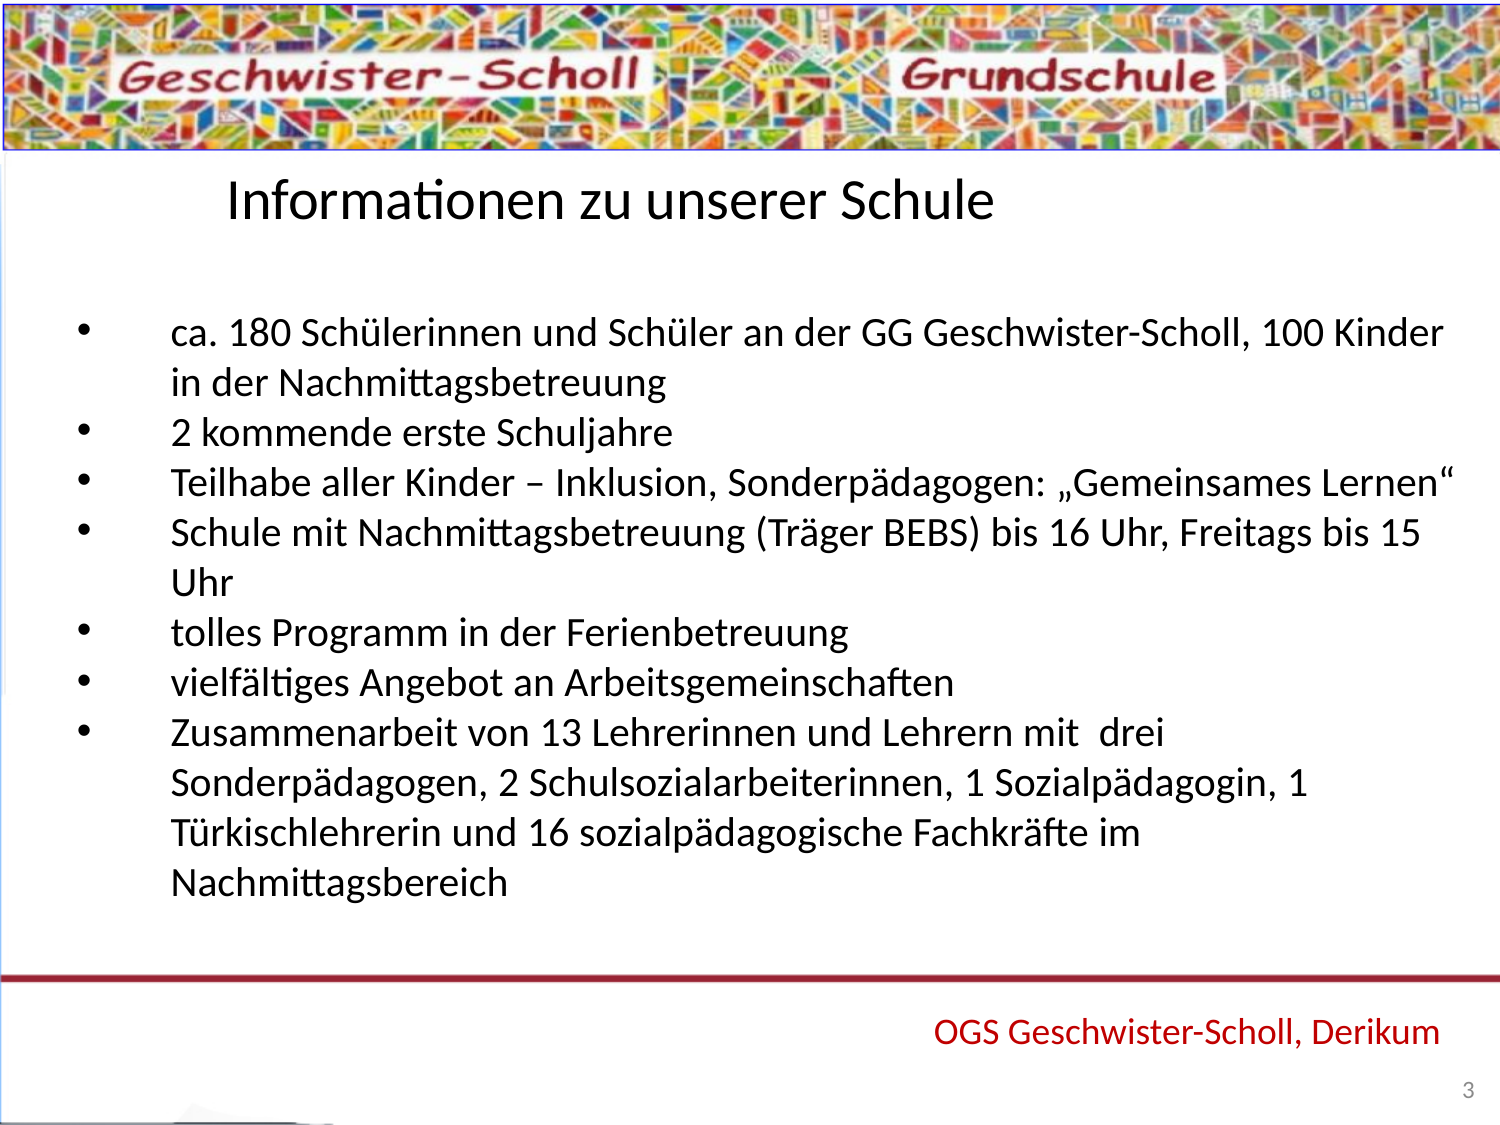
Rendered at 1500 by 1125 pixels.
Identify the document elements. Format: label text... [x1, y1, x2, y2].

slide_number 3 [1139, 1058, 1490, 1119]
picture [0, 0, 1500, 1125]
text_box Informationen zu unserer Schule ca. 180 Schülerinnen und Schüler an der GG Geschwister-Scholl, 100 Kinder in der Nachmittagsbetreuung 2 kommende erste Schuljahre Teilhabe aller Kinder – Inklusion, Sonderpädagogen: „Gemeinsames Lernen“ Schule mit Nachmittagsbetreuung (Träger BEBS) bis 16 Uhr, Freitags bis 15 Uhr tolles Programm in der Ferienbetreuung vielfältiges Angebot an Arbeitsgemeinschaften Zusammenarbeit von 13 Lehrerinnen und Lehrern mit drei Sonderpädagogen, 2 Schulsozialarbeiterinnen, 1 Sozialpädagogin, 1 Türkischlehrerin und 16 sozialpädagogische Fachkräfte im Nachmittagsbereich [62, 137, 1500, 1058]
text_box OGS Geschwister-Scholl, Derikum [919, 999, 1457, 1105]
